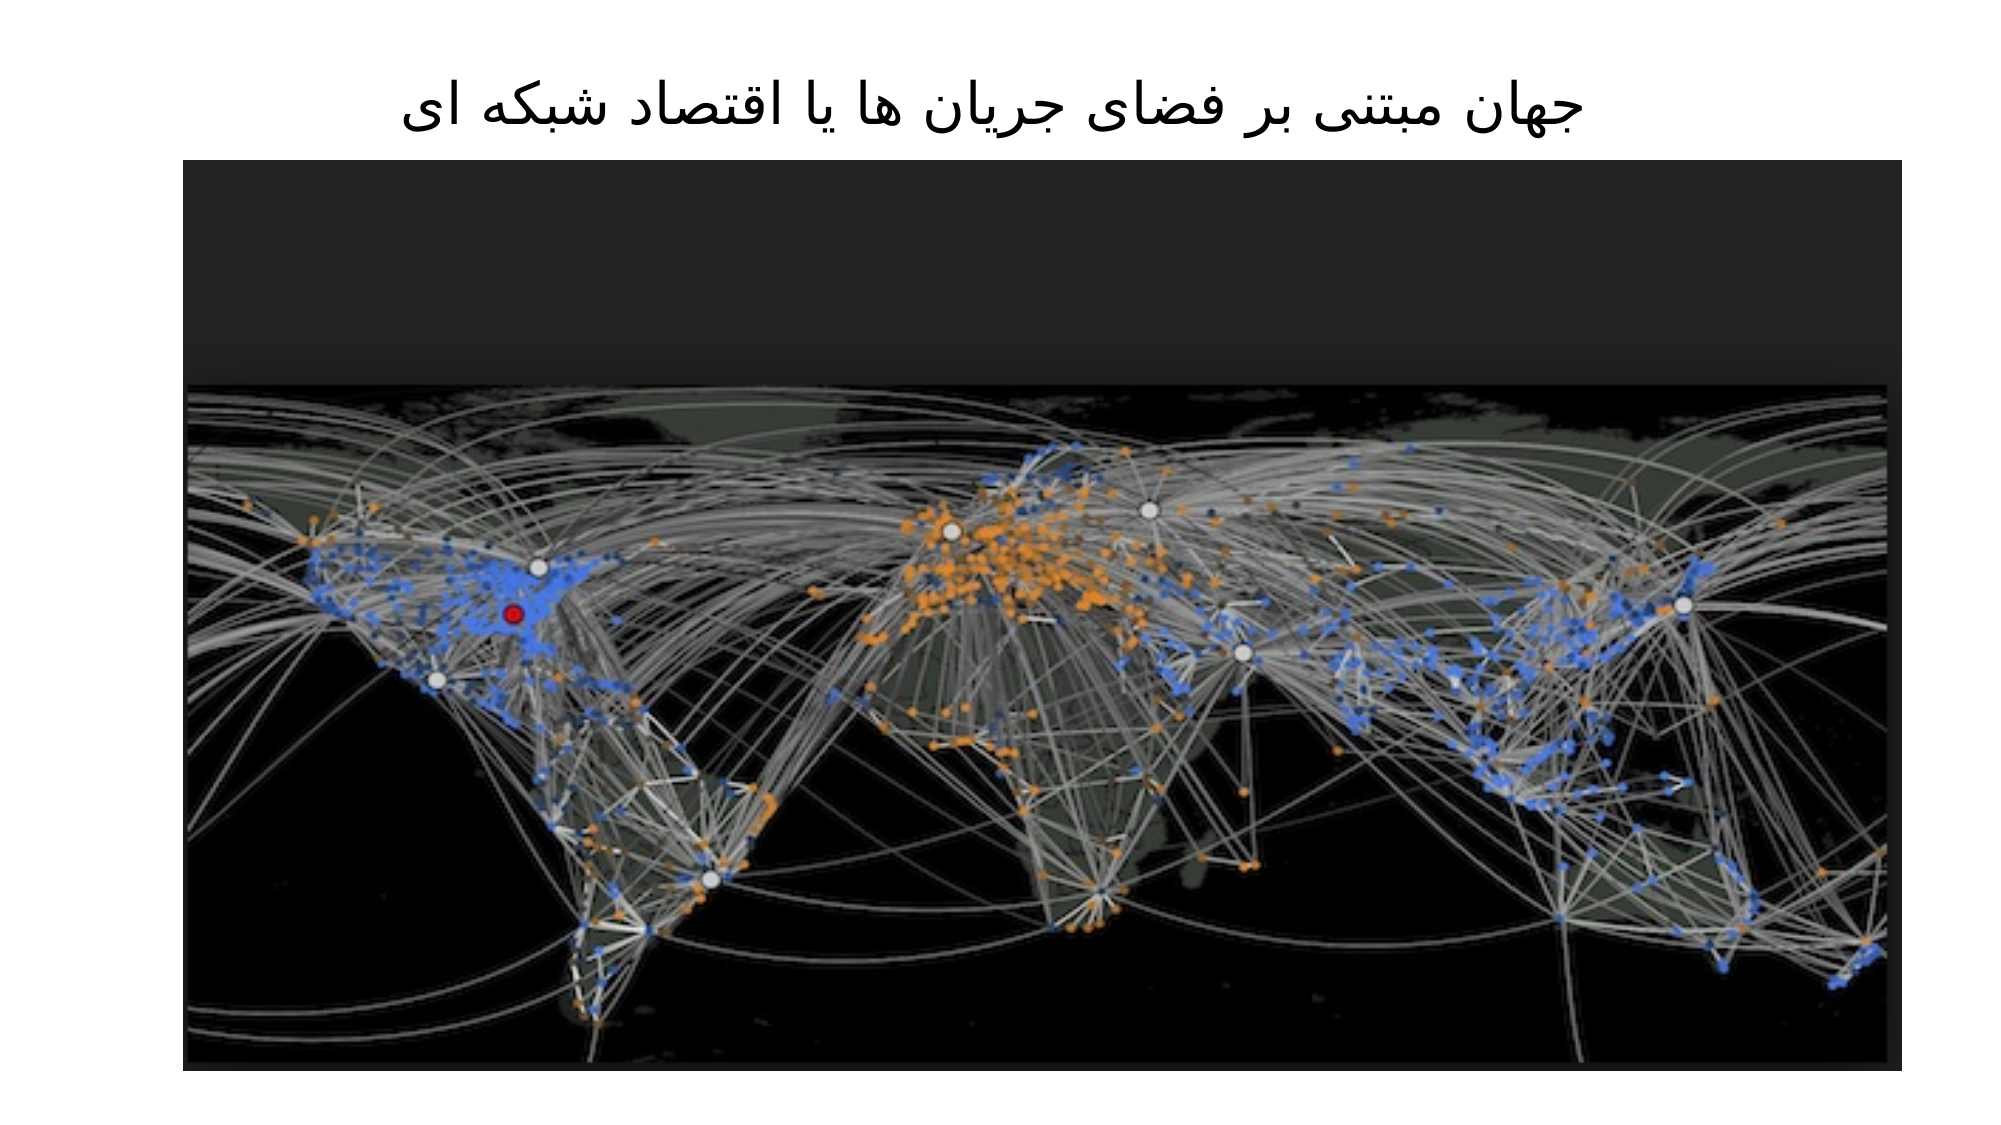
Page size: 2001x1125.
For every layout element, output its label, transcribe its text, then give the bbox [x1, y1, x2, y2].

list جهان مبتنی بر فضای جریان ها یا اقتصاد شبکه ای [267, 66, 1721, 160]
picture [183, 160, 1902, 1071]
